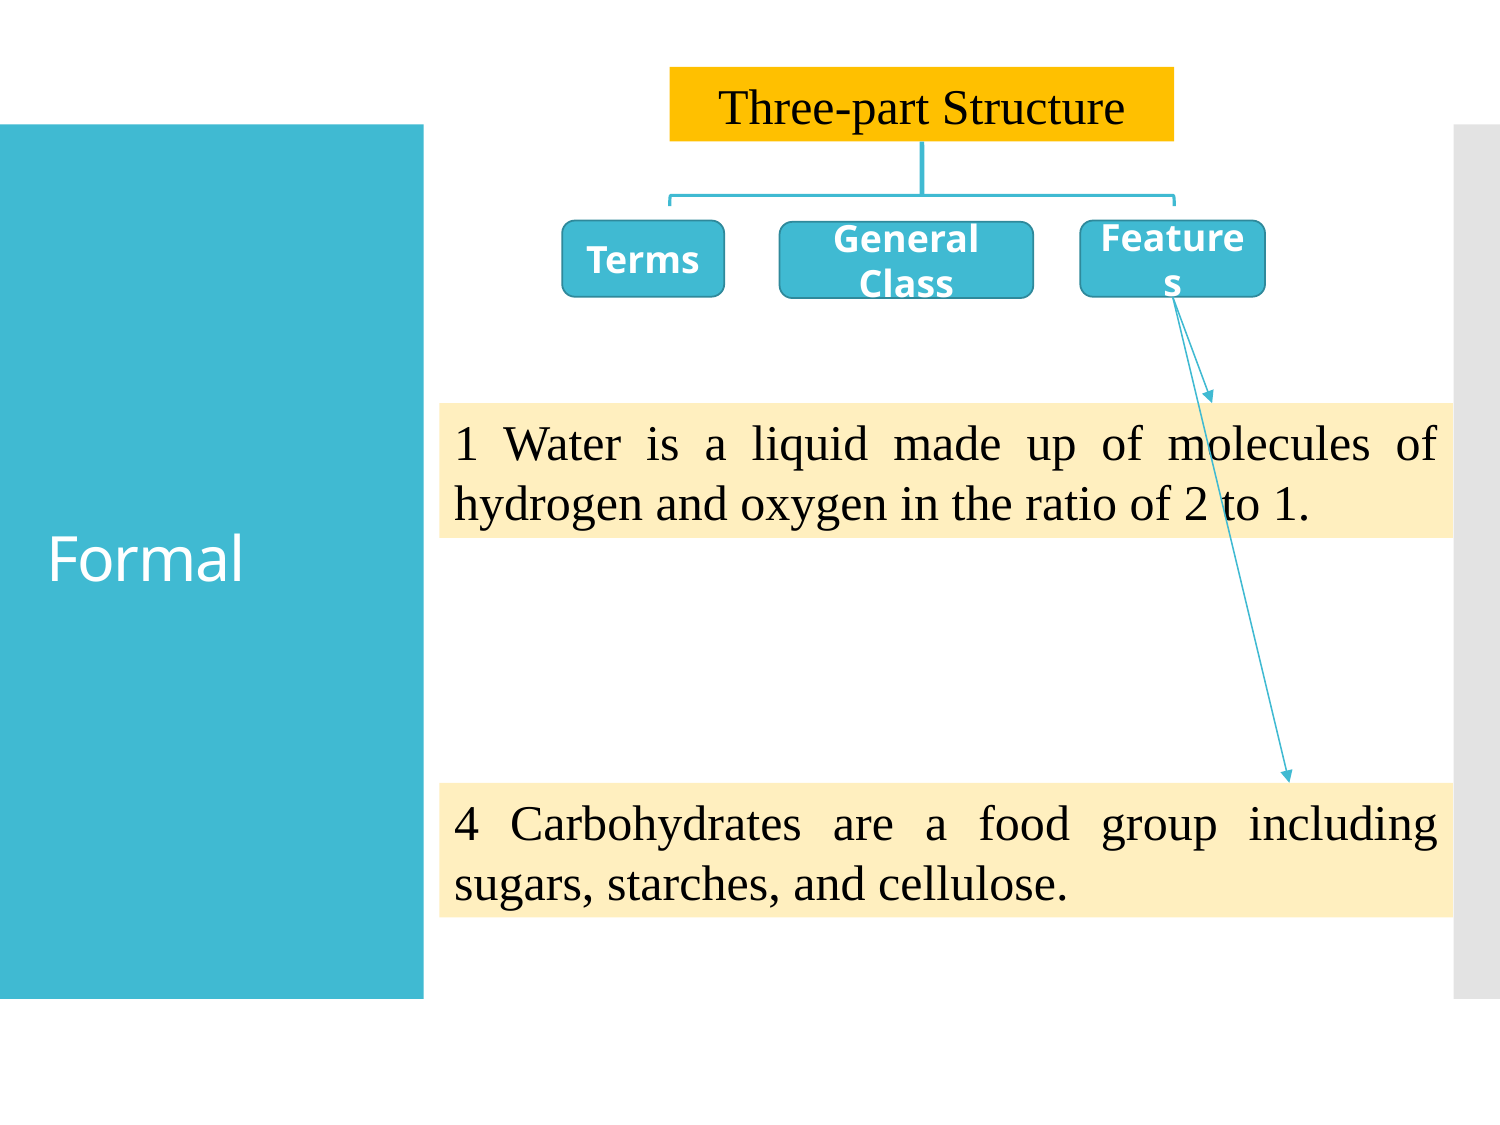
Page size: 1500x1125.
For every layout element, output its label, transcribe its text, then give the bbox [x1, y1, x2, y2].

text_box 1 Water is a liquid made up of molecules of hydrogen and oxygen in the ratio of 2 to 1. [439, 403, 1172, 538]
text_box General Class [778, 220, 1035, 299]
title Formal [31, 184, 394, 940]
text_box Features [1079, 219, 1266, 298]
text_box 4 Carbohydrates are a food group including sugars, starches, and cellulose. [439, 782, 1453, 918]
text_box [668, 194, 1176, 207]
text_box Three-part Structure [669, 66, 1175, 142]
text_box Terms [561, 219, 726, 298]
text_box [1172, 296, 1290, 783]
text_box 1 Water is a liquid made up of molecules of hydrogen and oxygen in the ratio of 2 to 1. [1290, 403, 1453, 538]
